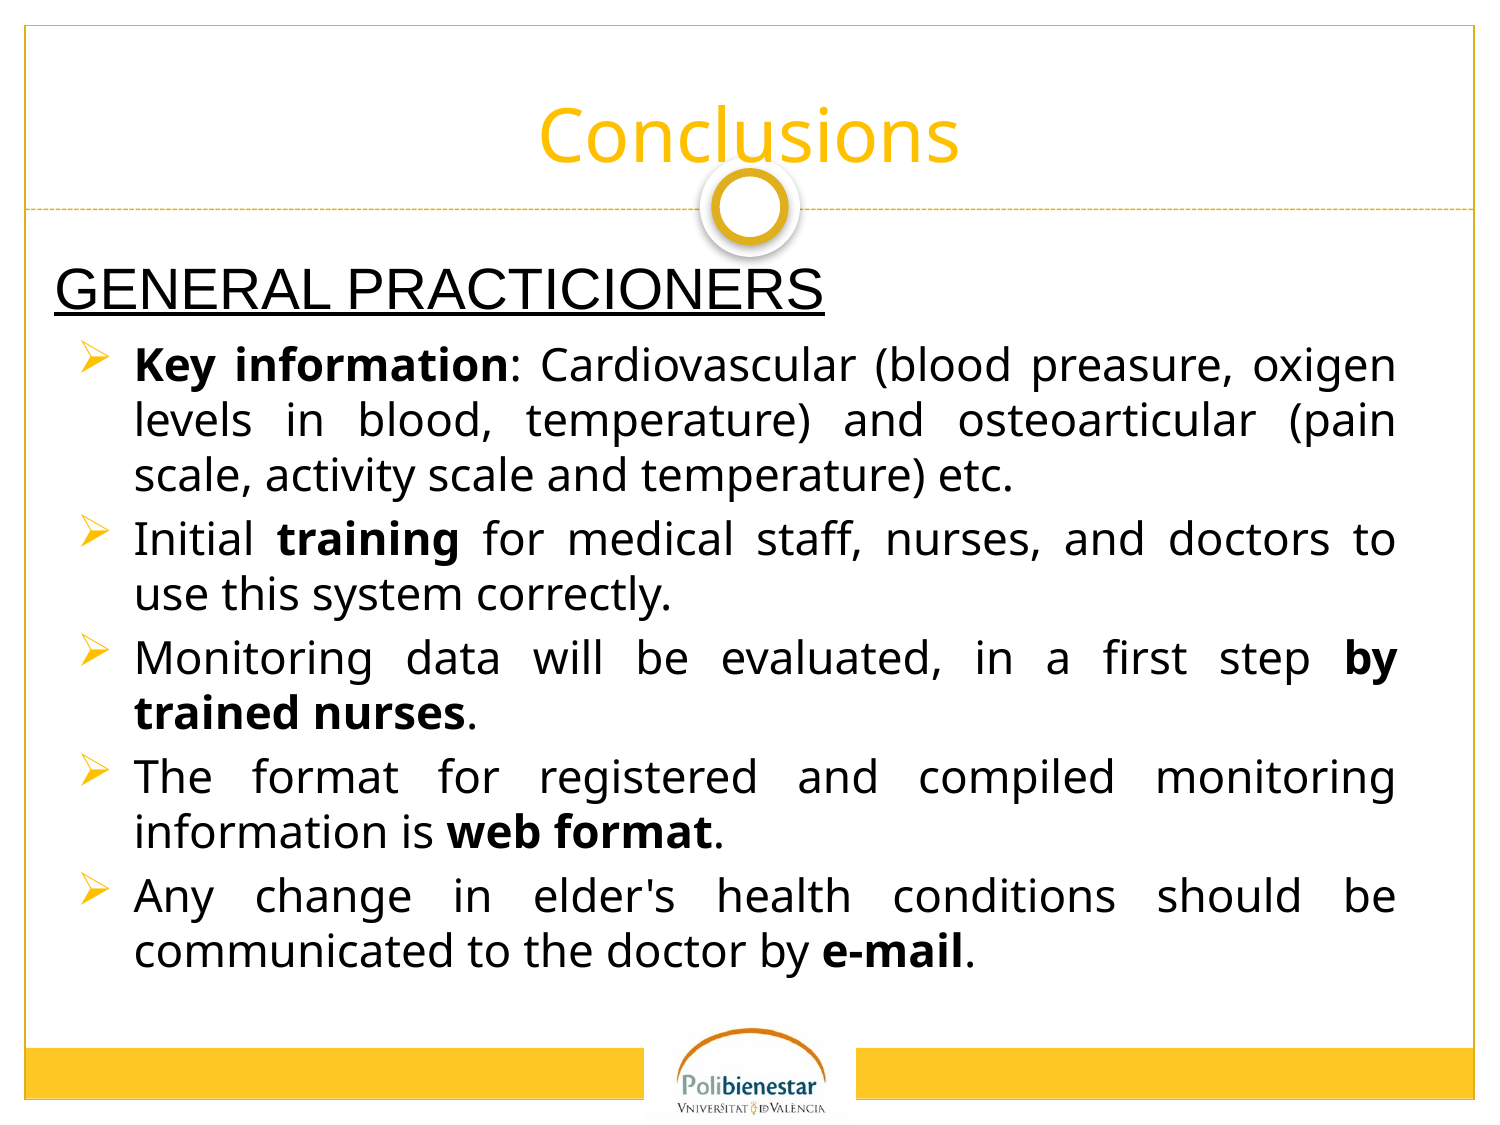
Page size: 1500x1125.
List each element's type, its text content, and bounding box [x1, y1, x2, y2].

picture [644, 1091, 856, 1121]
title Conclusions [49, 60, 1450, 185]
text_box GENERAL PRACTICIONERS [39, 243, 1351, 411]
text_box Key information: Cardiovascular (blood preasure, oxigen levels in blood, temperature) and osteoarticular (pain scale, activity scale and temperature) etc. Initial training for medical staff, nurses, and doctors to use this system correctly. Monitoring data will be evaluated, in a first step by trained nurses. The format for registered and compiled monitoring information is web format. Any change in elder's health conditions should be communicated to the doctor by e-mail. [62, 328, 1413, 1091]
